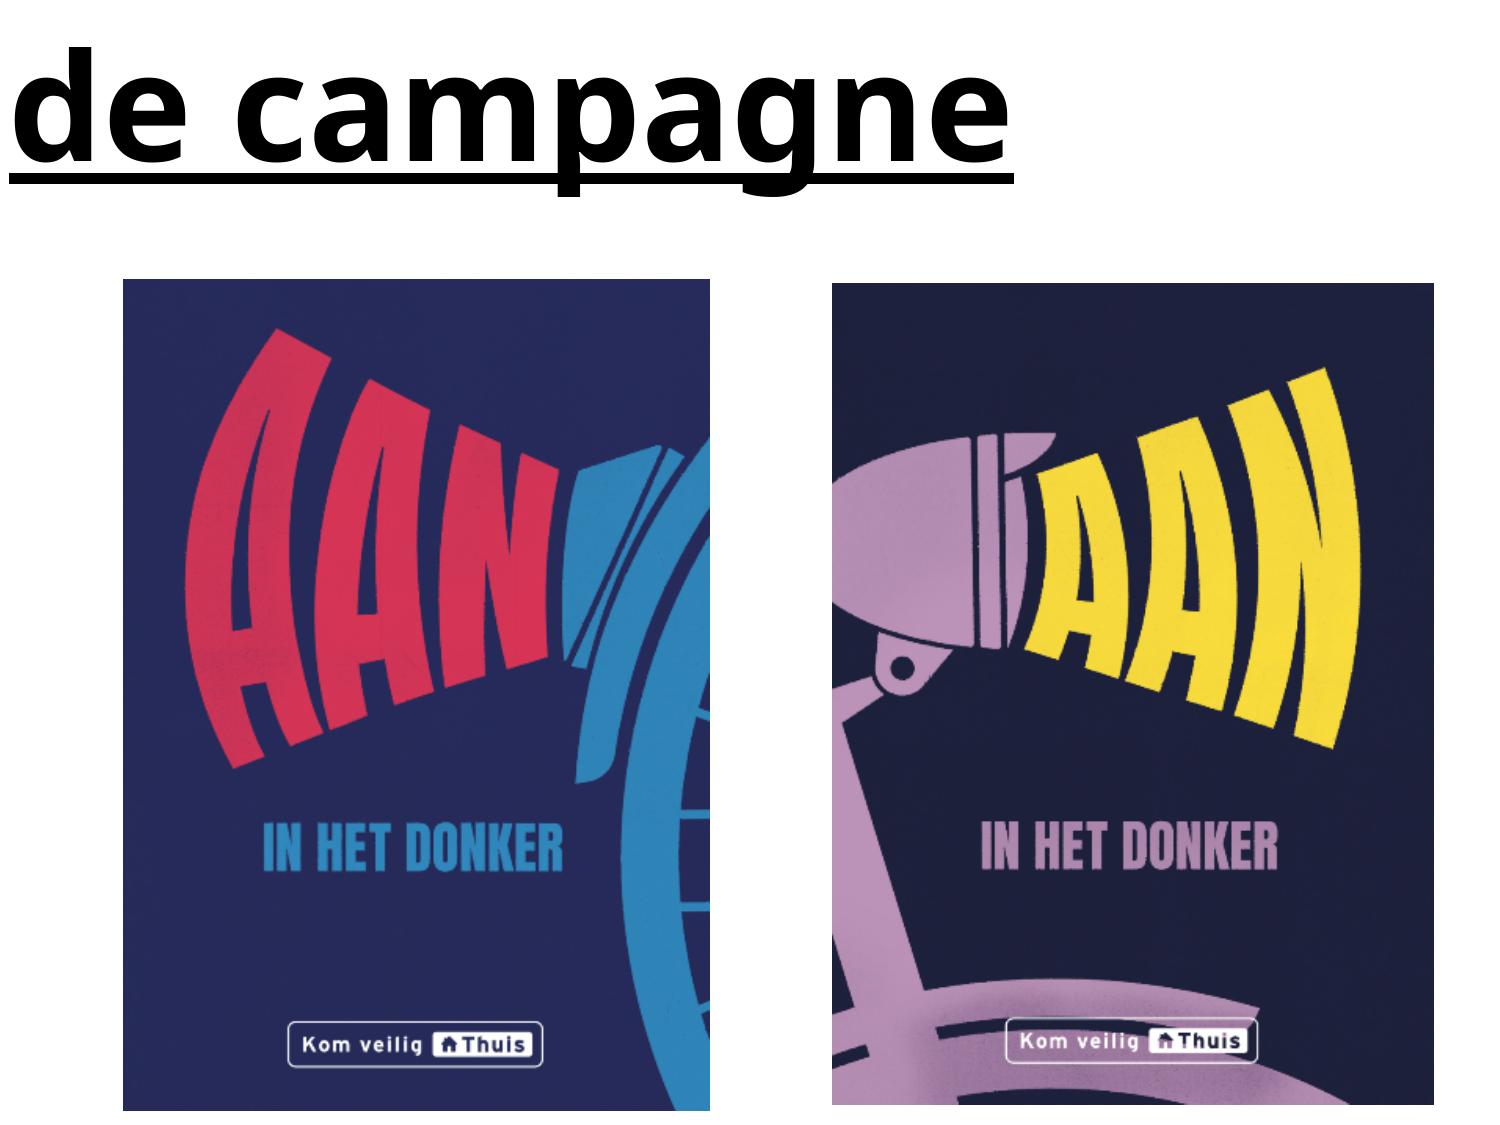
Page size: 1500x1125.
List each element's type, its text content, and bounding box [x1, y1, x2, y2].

picture [123, 279, 710, 1111]
picture [832, 283, 1434, 1105]
text_box de campagne [0, 4, 1500, 199]
